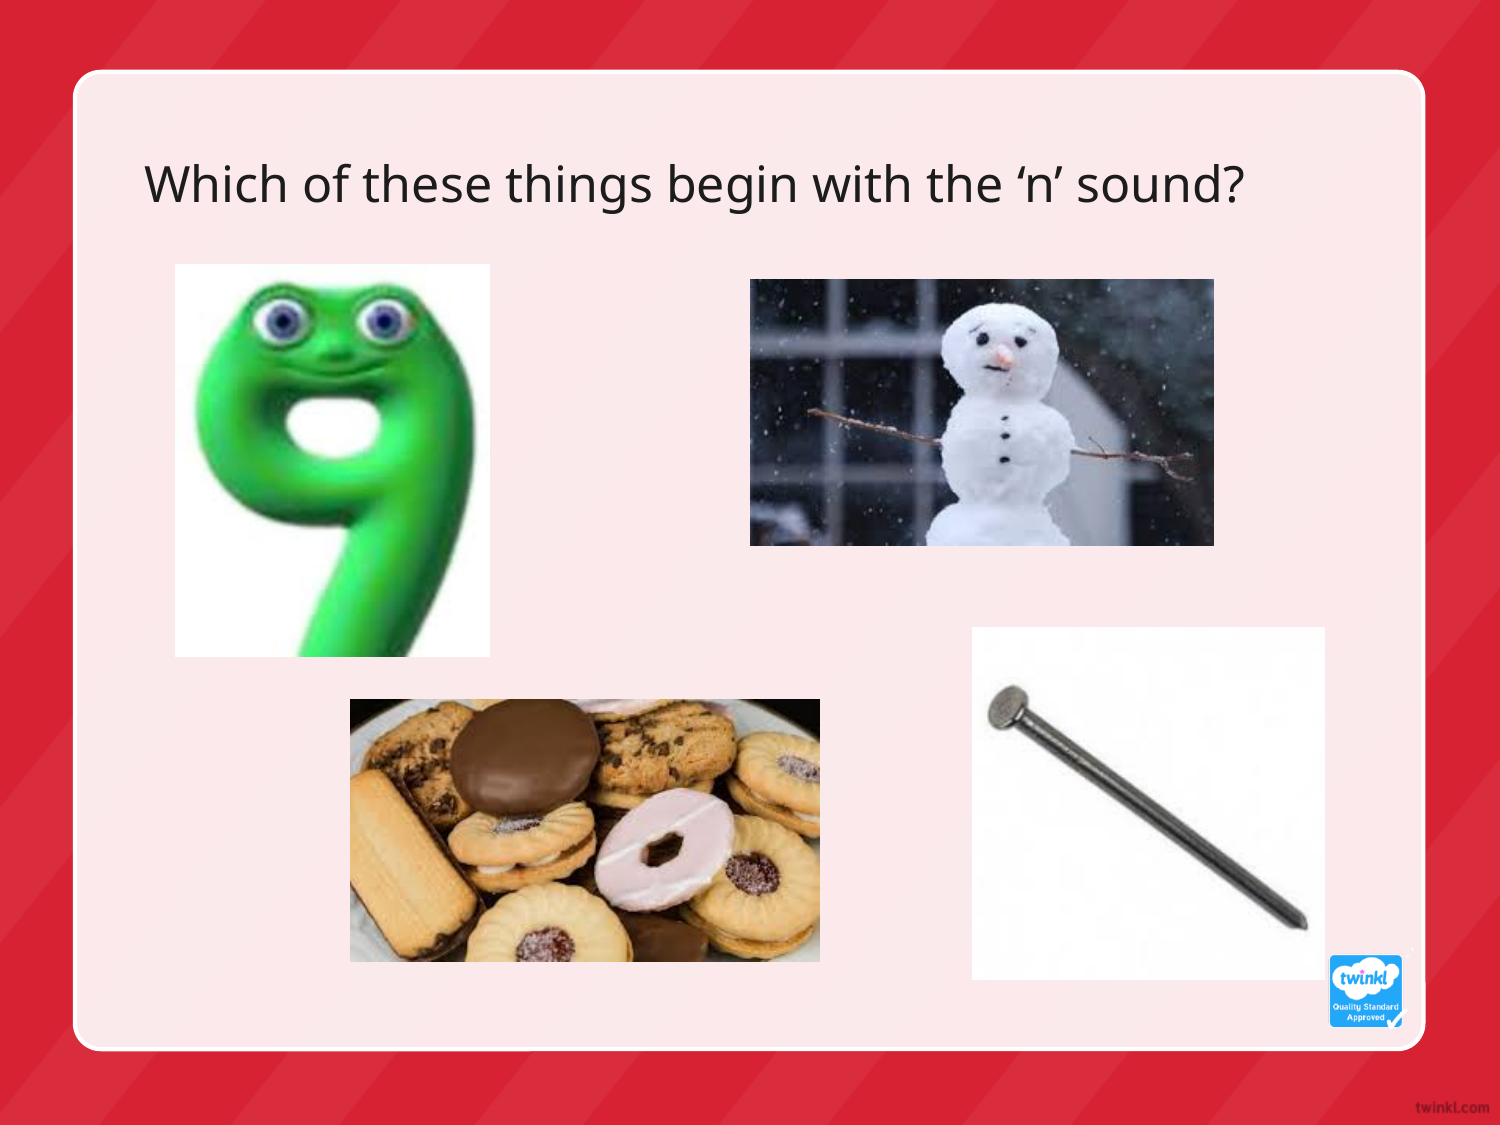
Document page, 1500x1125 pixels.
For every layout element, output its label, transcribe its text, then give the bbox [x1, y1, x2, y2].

picture [0, 0, 1500, 1125]
text_box Which of these things begin with the ‘n’ sound? [129, 145, 1371, 221]
